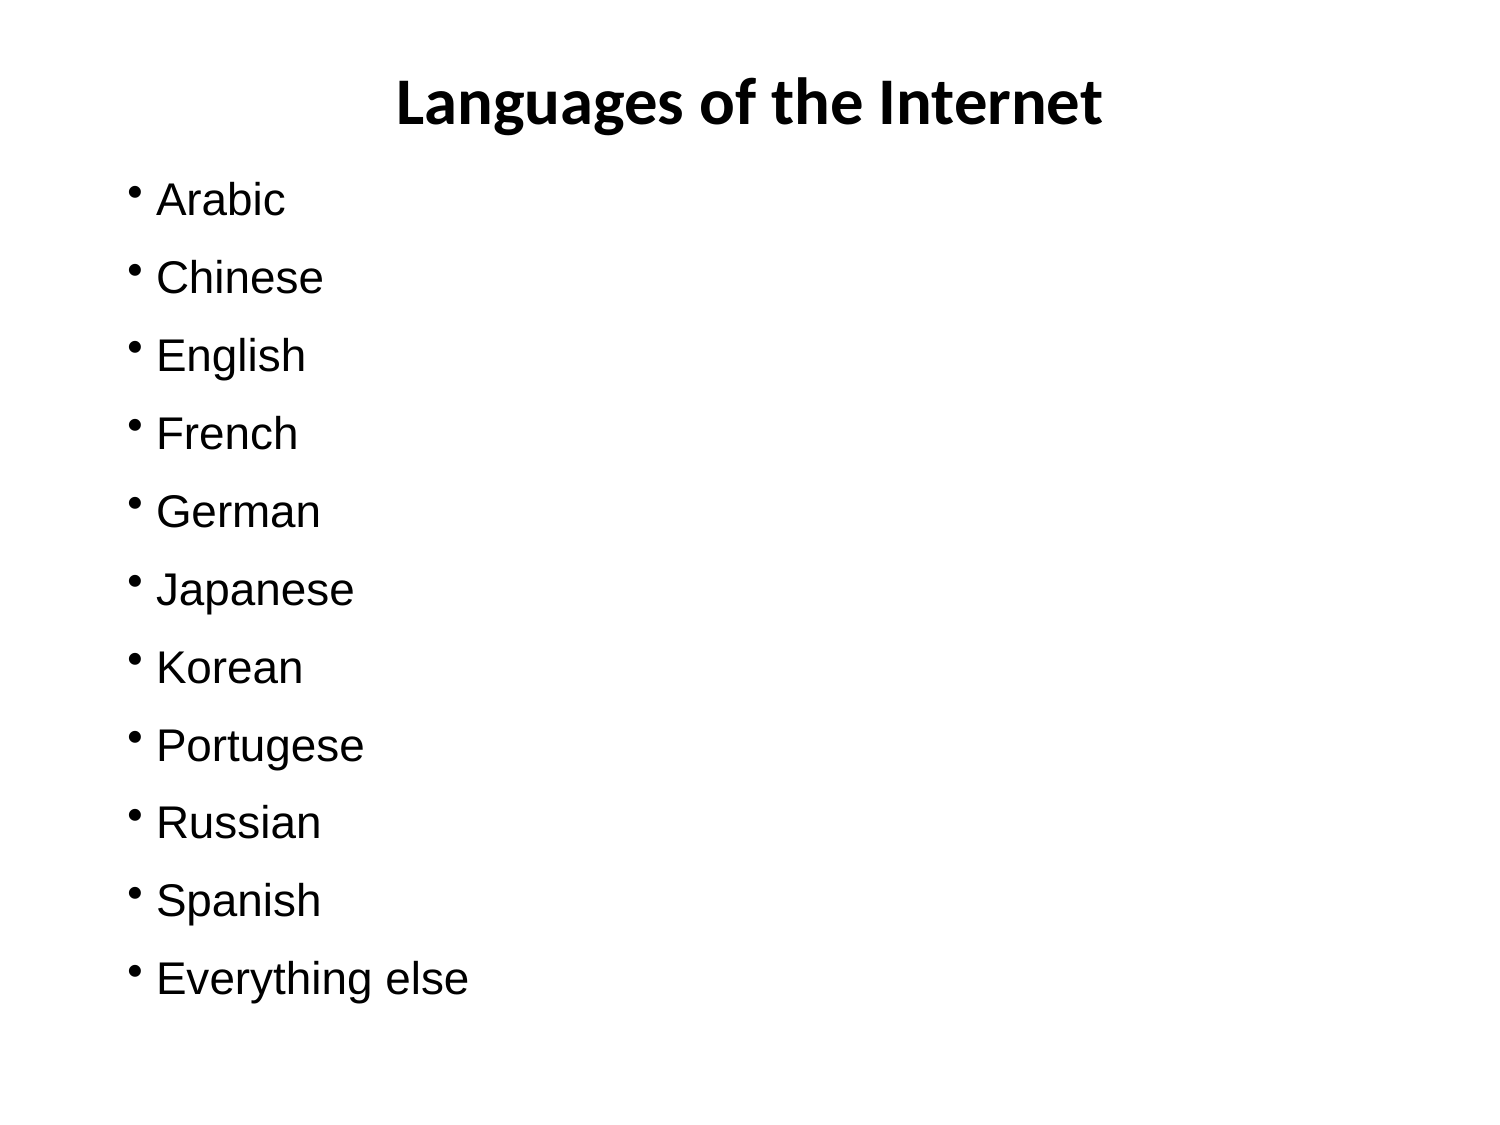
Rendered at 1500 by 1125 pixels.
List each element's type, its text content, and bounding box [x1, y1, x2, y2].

title Languages of the Internet [75, 45, 1425, 150]
text_box Arabic Chinese English French German Japanese Korean Portugese Russian Spanish Everything else [112, 162, 1375, 1012]
